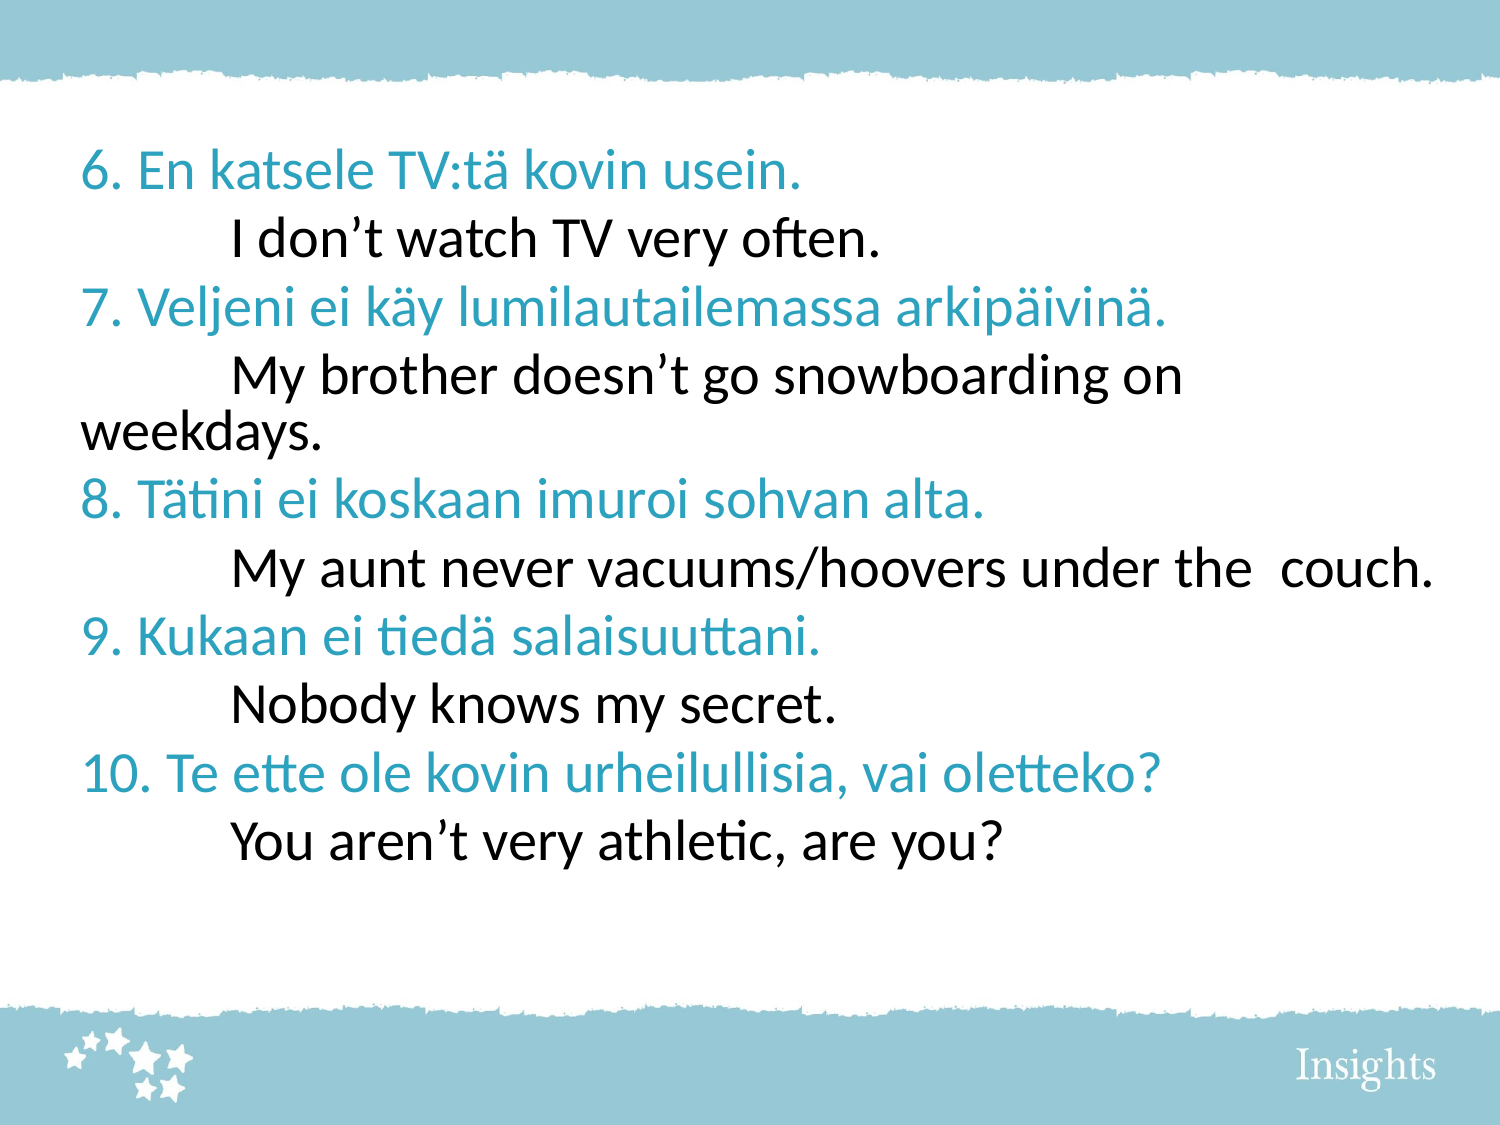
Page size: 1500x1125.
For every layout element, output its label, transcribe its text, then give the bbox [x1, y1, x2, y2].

list 6. En katsele TV:tä kovin usein. I don’t watch TV very often. 7. Veljeni ei käy lumilautailemassa arkipäivinä. My brother doesn’t go snowboarding on weekdays. 8. Tätini ei koskaan imuroi sohvan alta. My aunt never vacuums/hoovers under the couch. 9. Kukaan ei tiedä salaisuuttani. Nobody knows my secret. 10. Te ette ole kovin urheilullisia, vai oletteko? You aren’t very athletic, are you? [64, 137, 1473, 1012]
picture [0, 0, 1500, 1125]
